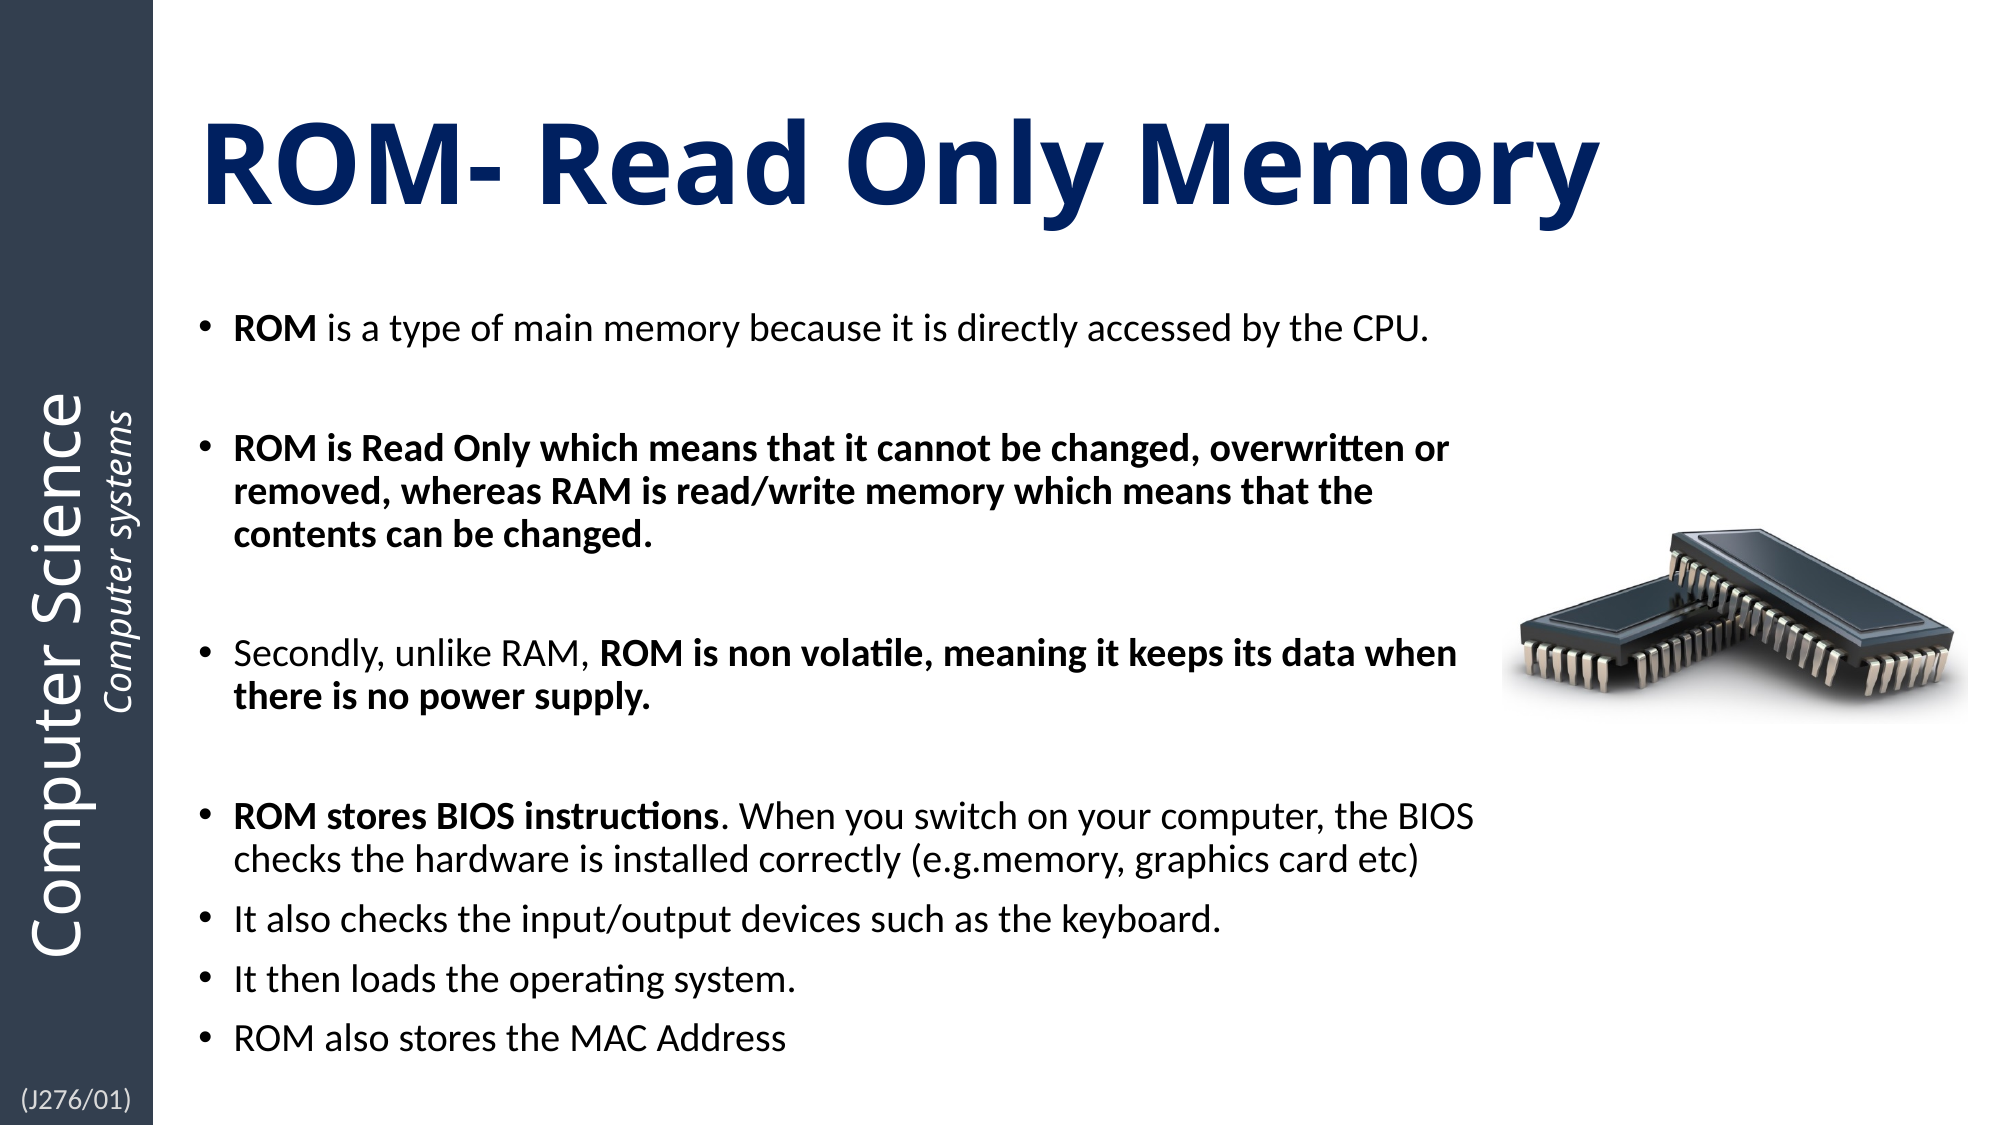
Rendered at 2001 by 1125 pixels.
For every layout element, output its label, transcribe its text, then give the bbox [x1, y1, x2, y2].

title ROM- Read Only Memory [183, 59, 1863, 278]
list ROM is a type of main memory because it is directly accessed by the CPU. ROM is Read Only which means that it cannot be changed, overwritten or removed, whereas RAM is read/write memory which means that the contents can be changed. Secondly, unlike RAM, ROM is non volatile, meaning it keeps its data when there is no power supply. ROM stores BIOS instructions. When you switch on your computer, the BIOS checks the hardware is installed correctly (e.g.memory, graphics card etc) It also checks the input/output devices such as the keyboard. It then loads the operating system. ROM also stores the MAC Address [183, 299, 1503, 1086]
picture [1502, 512, 1968, 724]
